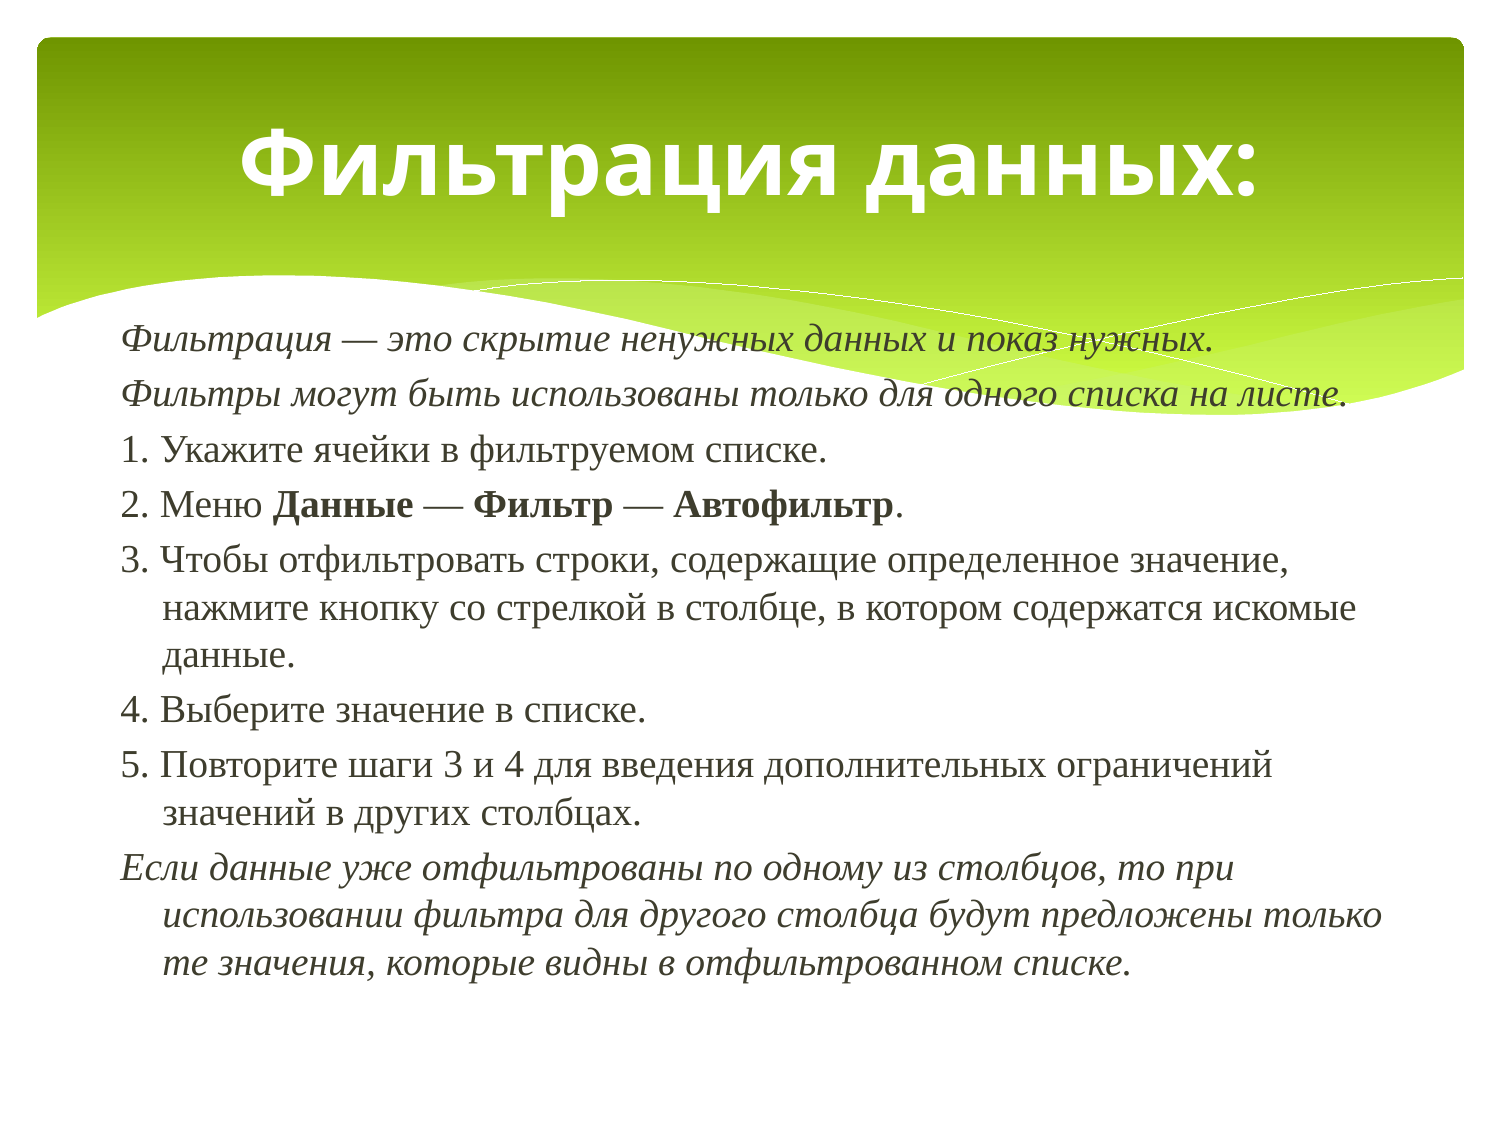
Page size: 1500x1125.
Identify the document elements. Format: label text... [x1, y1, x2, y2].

title Фильтрация данных: [75, 55, 1425, 261]
list Фильтрация — это скрытие ненужных данных и показ нужных. Фильтры могут быть использованы только для одного списка на листе. 1. Укажите ячейки в фильтруемом списке. 2. Меню Данные — Фильтр — Автофильтр. 3. Чтобы отфильтровать строки, содержащие определенное значение, нажмите кнопку со стрелкой в столбце, в котором содержатся искомые данные. 4. Выберите значение в списке. 5. Повторите шаги 3 и 4 для введения дополнительных ограничений значений в других столбцах. Если данные уже отфильтрованы по одному из столбцов, то при использовании фильтра для другого столбца будут предложены только те значения, которые видны в отфильтрованном списке. [105, 304, 1418, 997]
